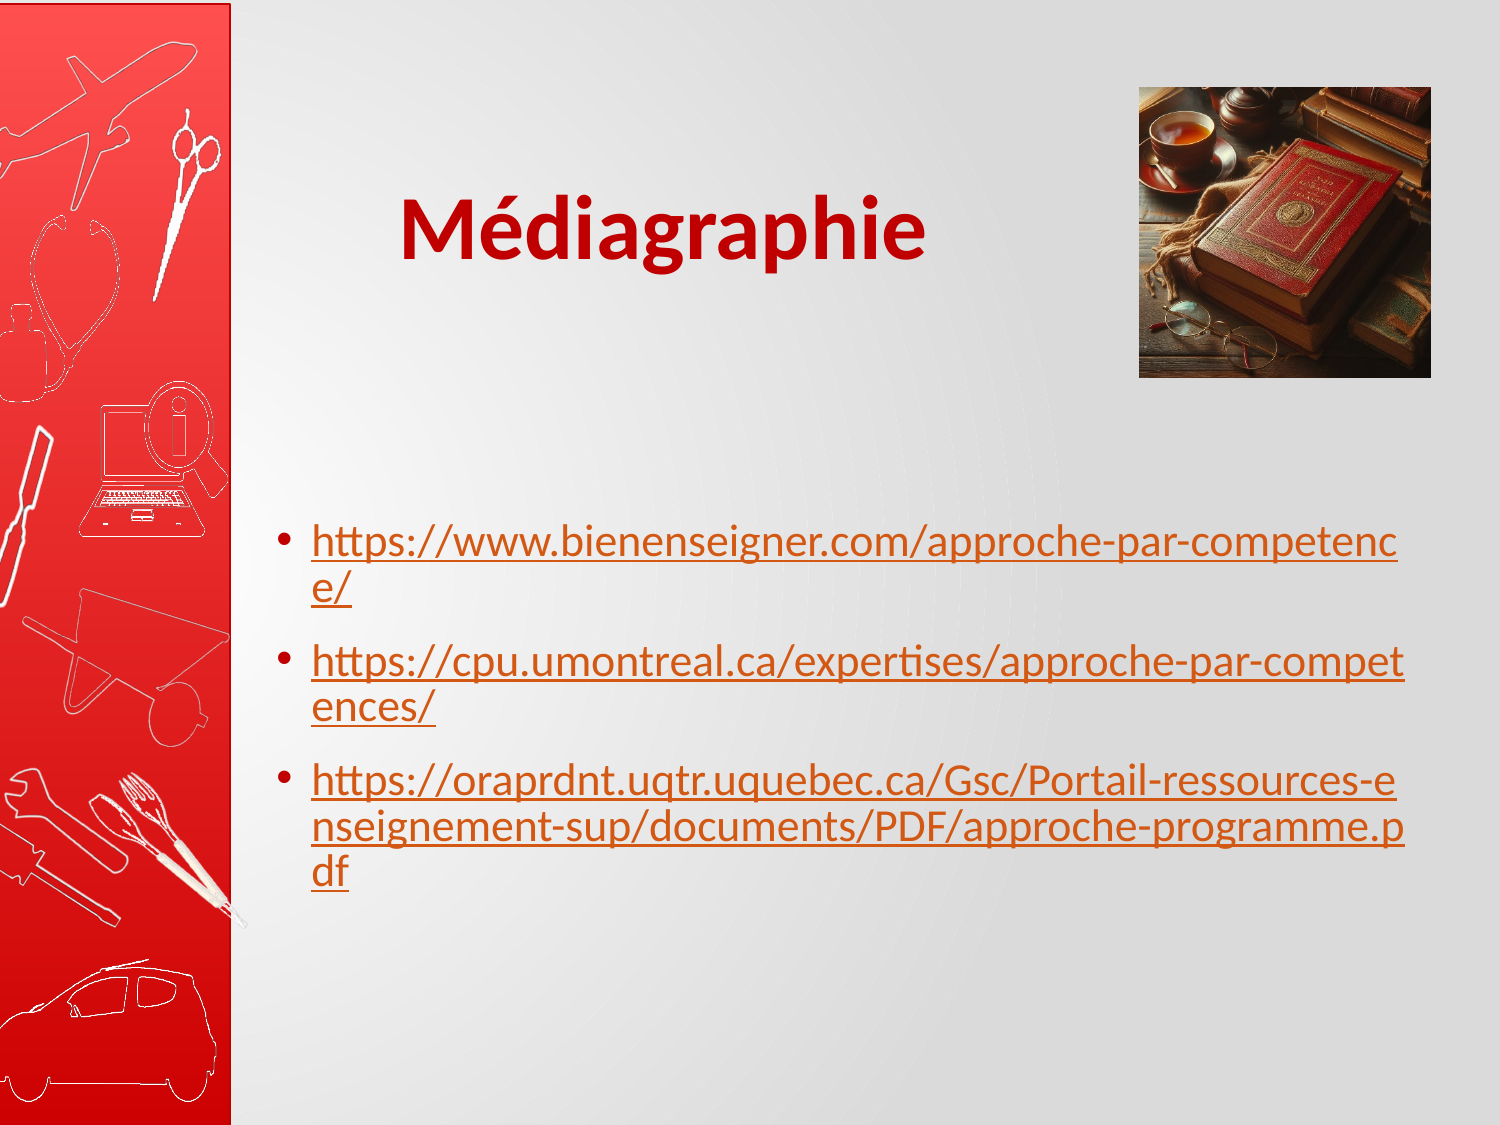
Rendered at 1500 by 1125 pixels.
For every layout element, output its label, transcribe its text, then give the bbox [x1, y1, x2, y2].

picture [1139, 86, 1432, 379]
text_box Médiagraphie [383, 160, 963, 286]
picture [0, 743, 227, 1114]
list https://www.bienenseigner.com/approche-par-competence/ https://cpu.umontreal.ca/expertises/approche-par-competences/ https://oraprdnt.uqtr.uquebec.ca/Gsc/Portail-ressources-enseignement-sup/documents/PDF/approche-programme.pdf [261, 503, 1431, 1125]
picture [0, 0, 261, 765]
